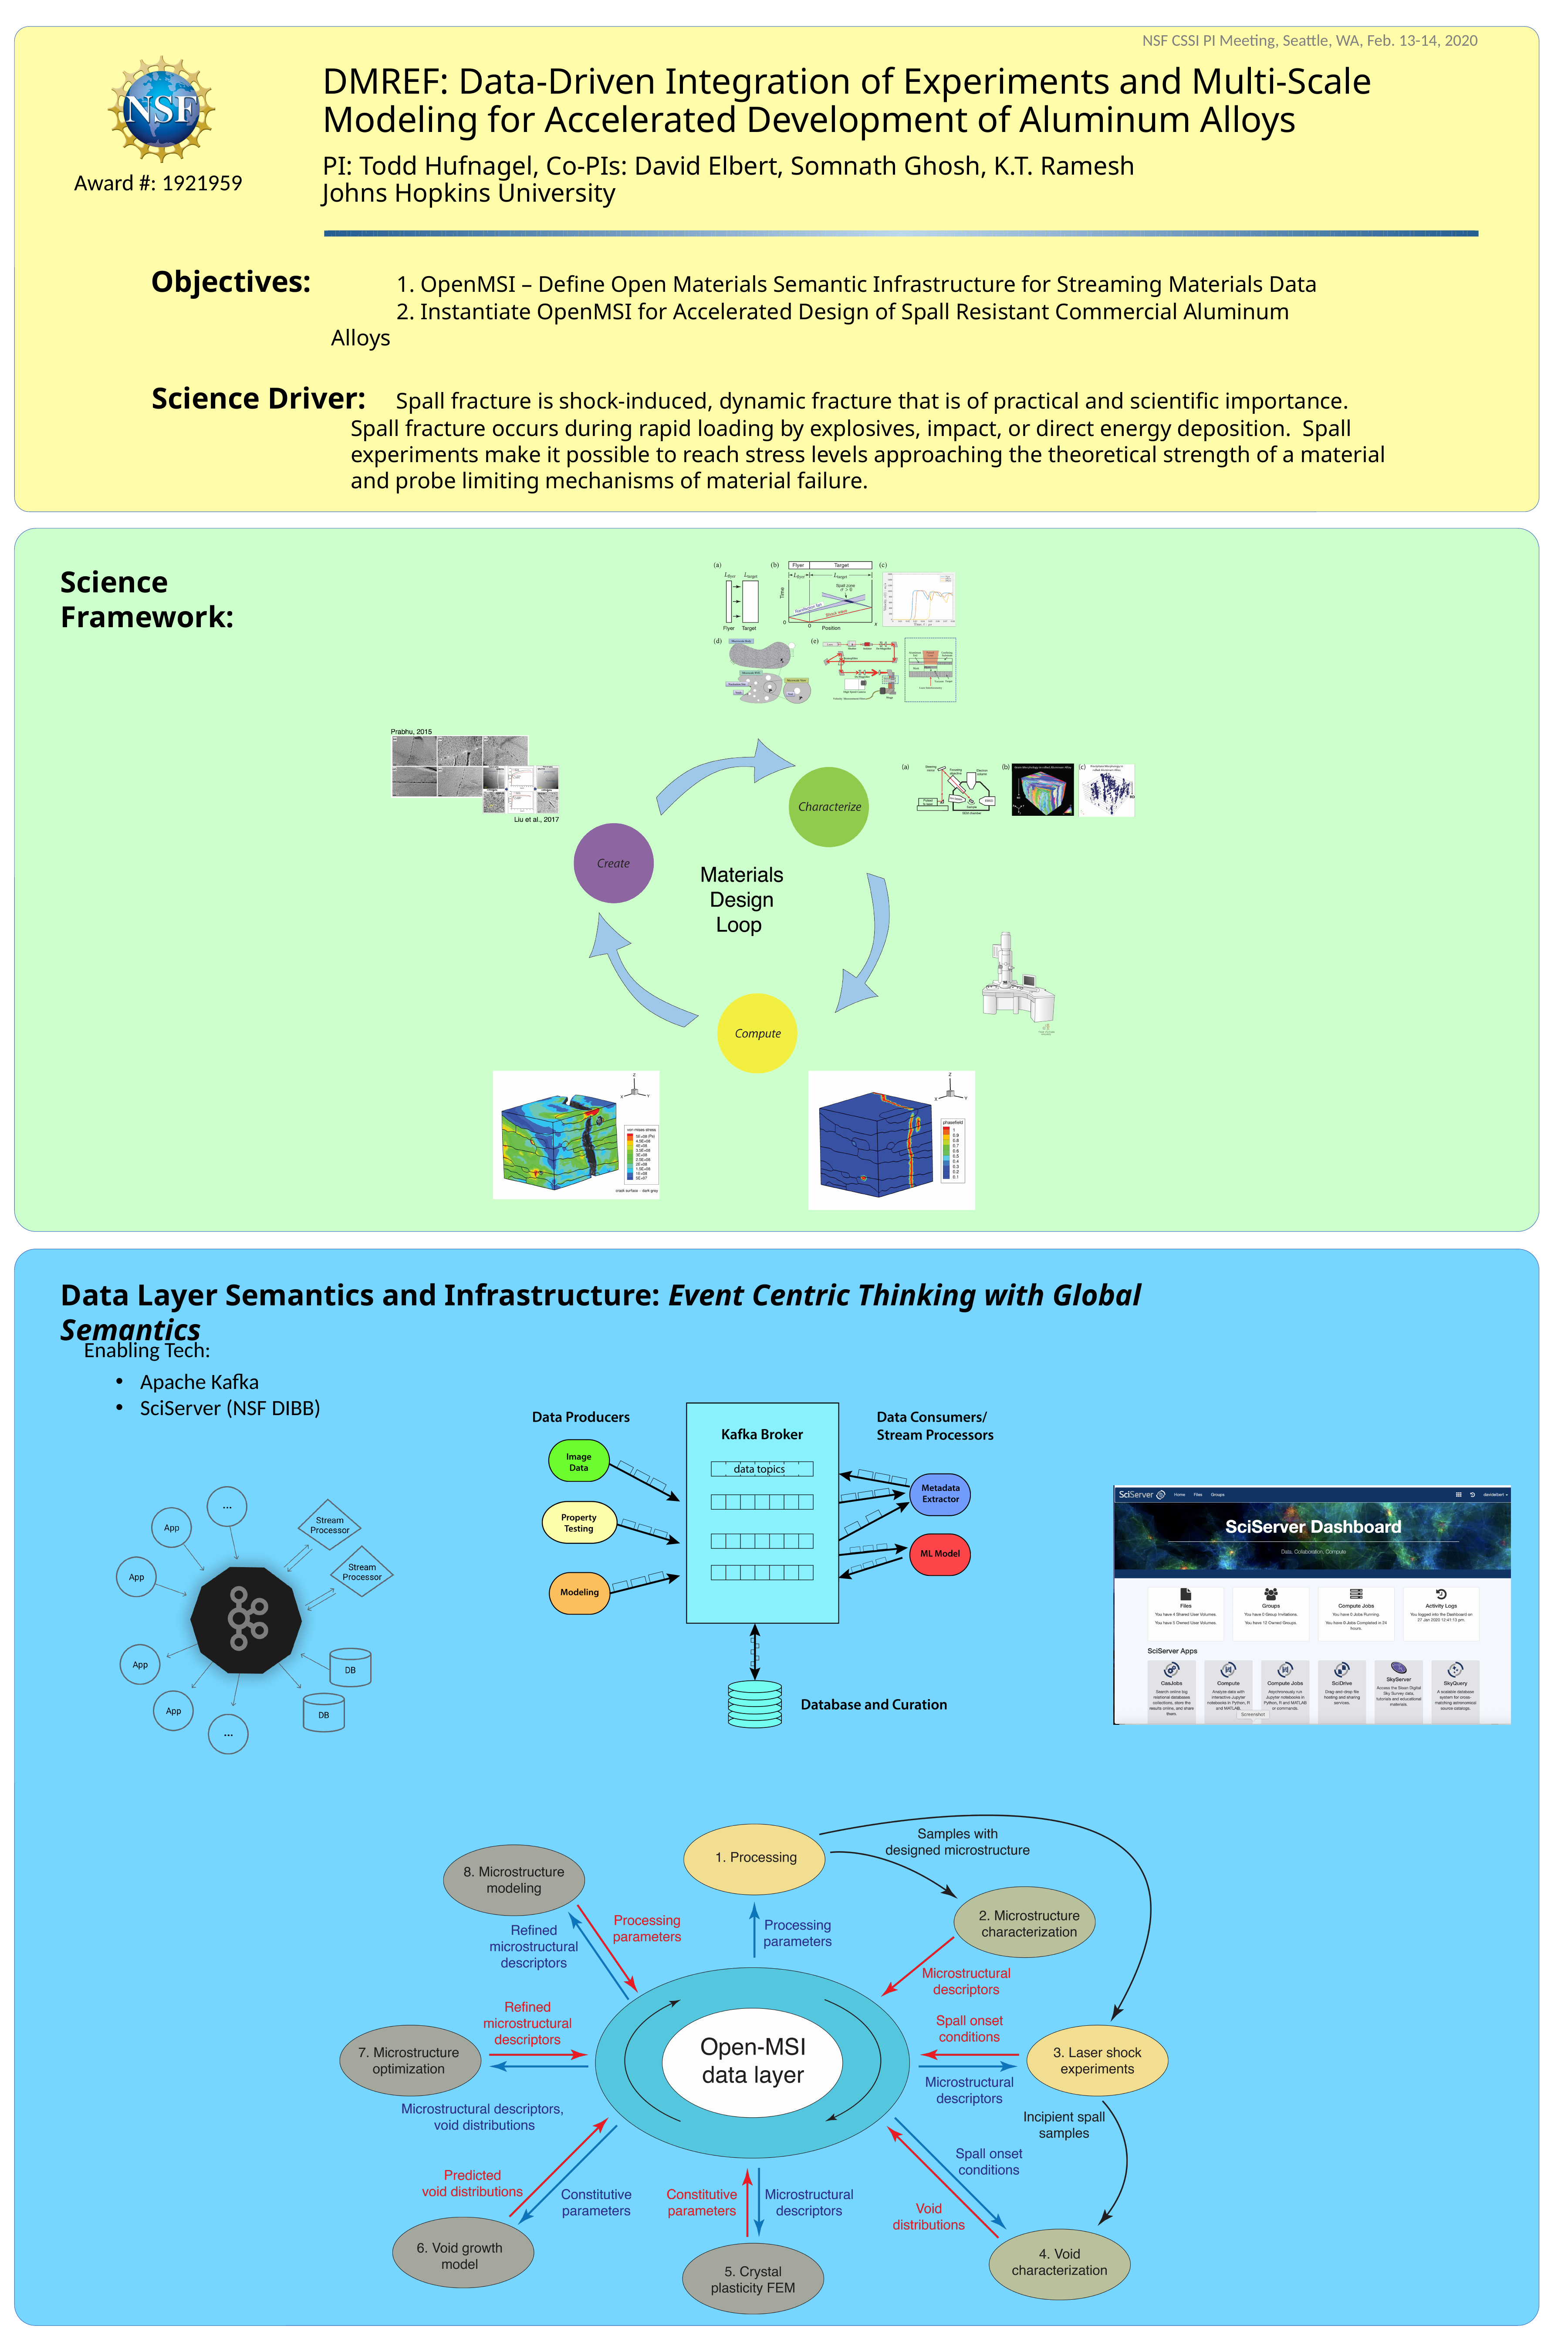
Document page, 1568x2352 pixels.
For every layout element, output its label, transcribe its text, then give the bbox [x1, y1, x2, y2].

text_box Objectives: 1. OpenMSI – Define Open Materials Semantic Infrastructure for Streaming Materials Data 2. Instantiate OpenMSI for Accelerated Design of Spall Resistant Commercial Aluminum Alloys [145, 260, 1362, 380]
picture [527, 1402, 999, 1728]
text_box NSF CSSI PI Meeting, Seattle, WA, Feb. 13-14, 2020 [1136, 26, 1530, 53]
text_box [14, 26, 1540, 512]
text_box Apache Kafka SciServer (NSF DIBB) [109, 1364, 627, 1423]
picture [374, 531, 1151, 1232]
text_box Science Driver: Spall fracture is shock-induced, dynamic fracture that is of practical and scientific importance. Spall fracture occurs during rapid loading by explosives, impact, or direct energy deposition. Spall experiments make it possible to reach stress levels approaching the theoretical strength of a material and probe limiting mechanisms of material failure. [145, 376, 1404, 522]
text_box Data Layer Semantics and Infrastructure: Event Centric Thinking with Global Semantics [54, 1273, 1202, 1350]
picture [1113, 1485, 1511, 1725]
text_box [324, 230, 1479, 237]
text_box Enabling Tech: [78, 1332, 595, 1365]
text_box Award #: 1921959 [68, 164, 255, 199]
text_box Science Framework: [54, 560, 324, 637]
title DMREF: Data-Driven Integration of Experiments and Multi-Scale Modeling for Accelerated Development of Aluminum Alloys PI: Todd Hufnagel, Co-PIs: David Elbert, Somnath Ghosh, K.T. Ramesh Johns Hopkins University [316, 60, 1455, 211]
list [106, 53, 217, 165]
text_box [14, 528, 1540, 1232]
picture [116, 1486, 394, 1754]
picture [336, 1809, 1173, 2318]
text_box [14, 1249, 1540, 2326]
